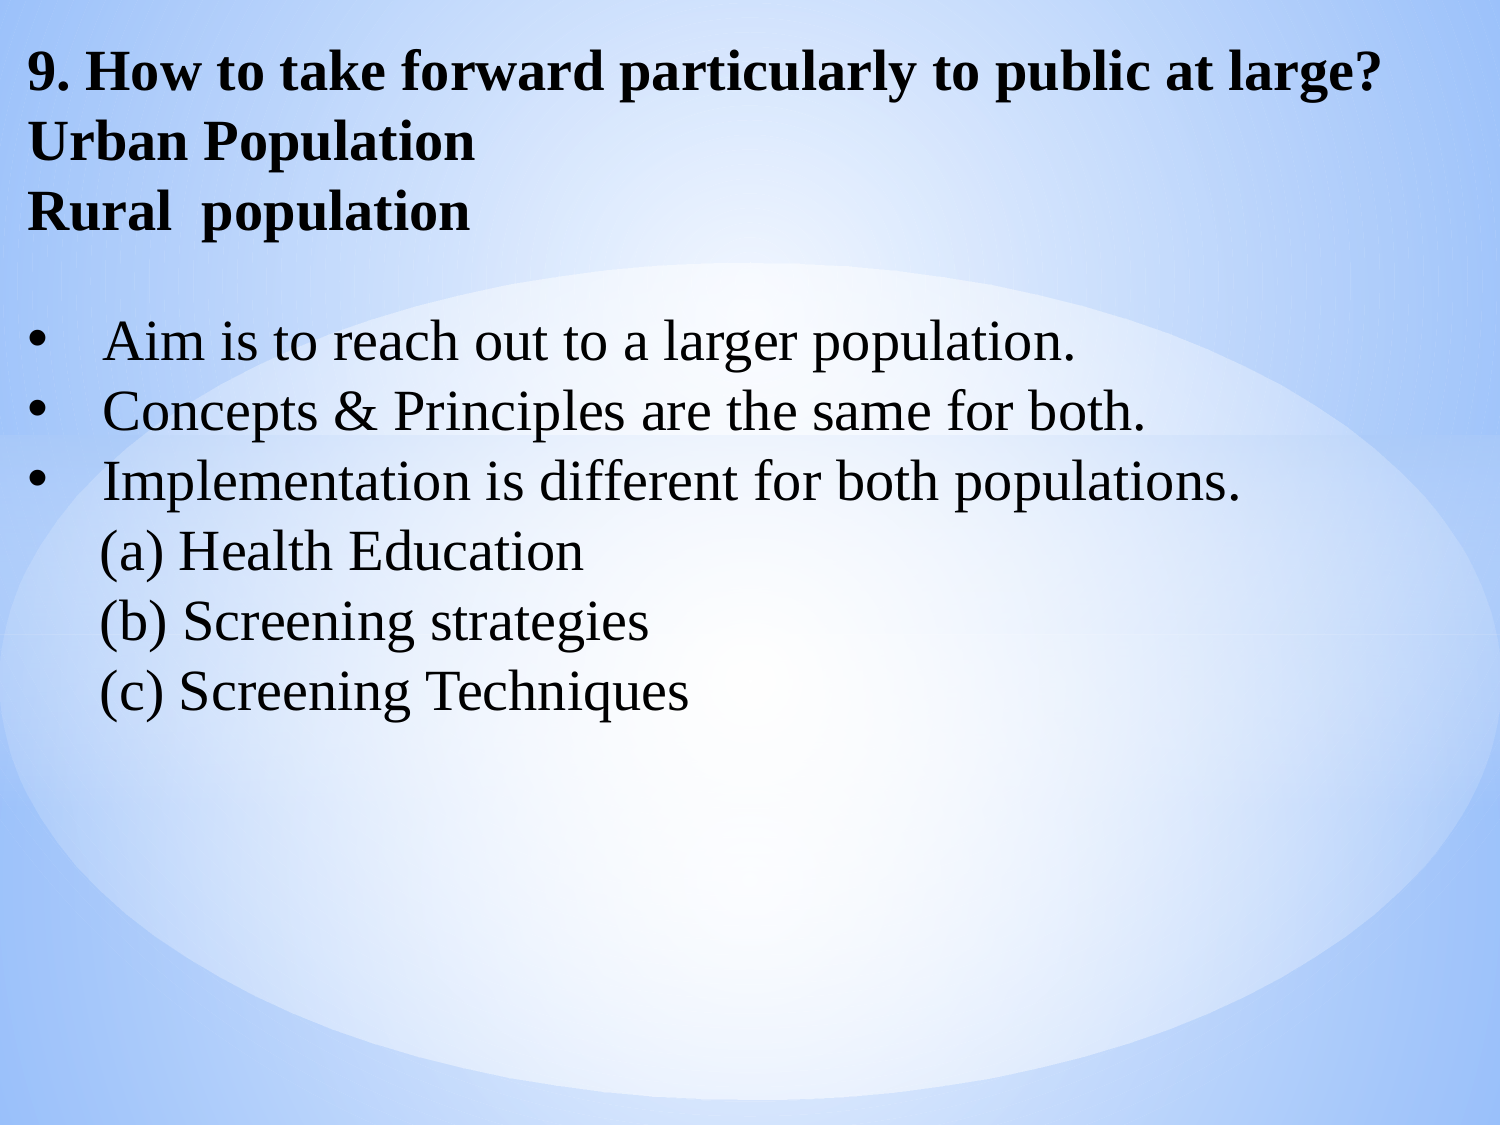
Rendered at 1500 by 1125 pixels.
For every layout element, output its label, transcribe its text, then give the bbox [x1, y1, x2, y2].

text_box 9. How to take forward particularly to public at large? Urban Population Rural population Aim is to reach out to a larger population. Concepts & Principles are the same for both. Implementation is different for both populations. (a) Health Education (b) Screening strategies (c) Screening Techniques [12, 24, 1488, 800]
